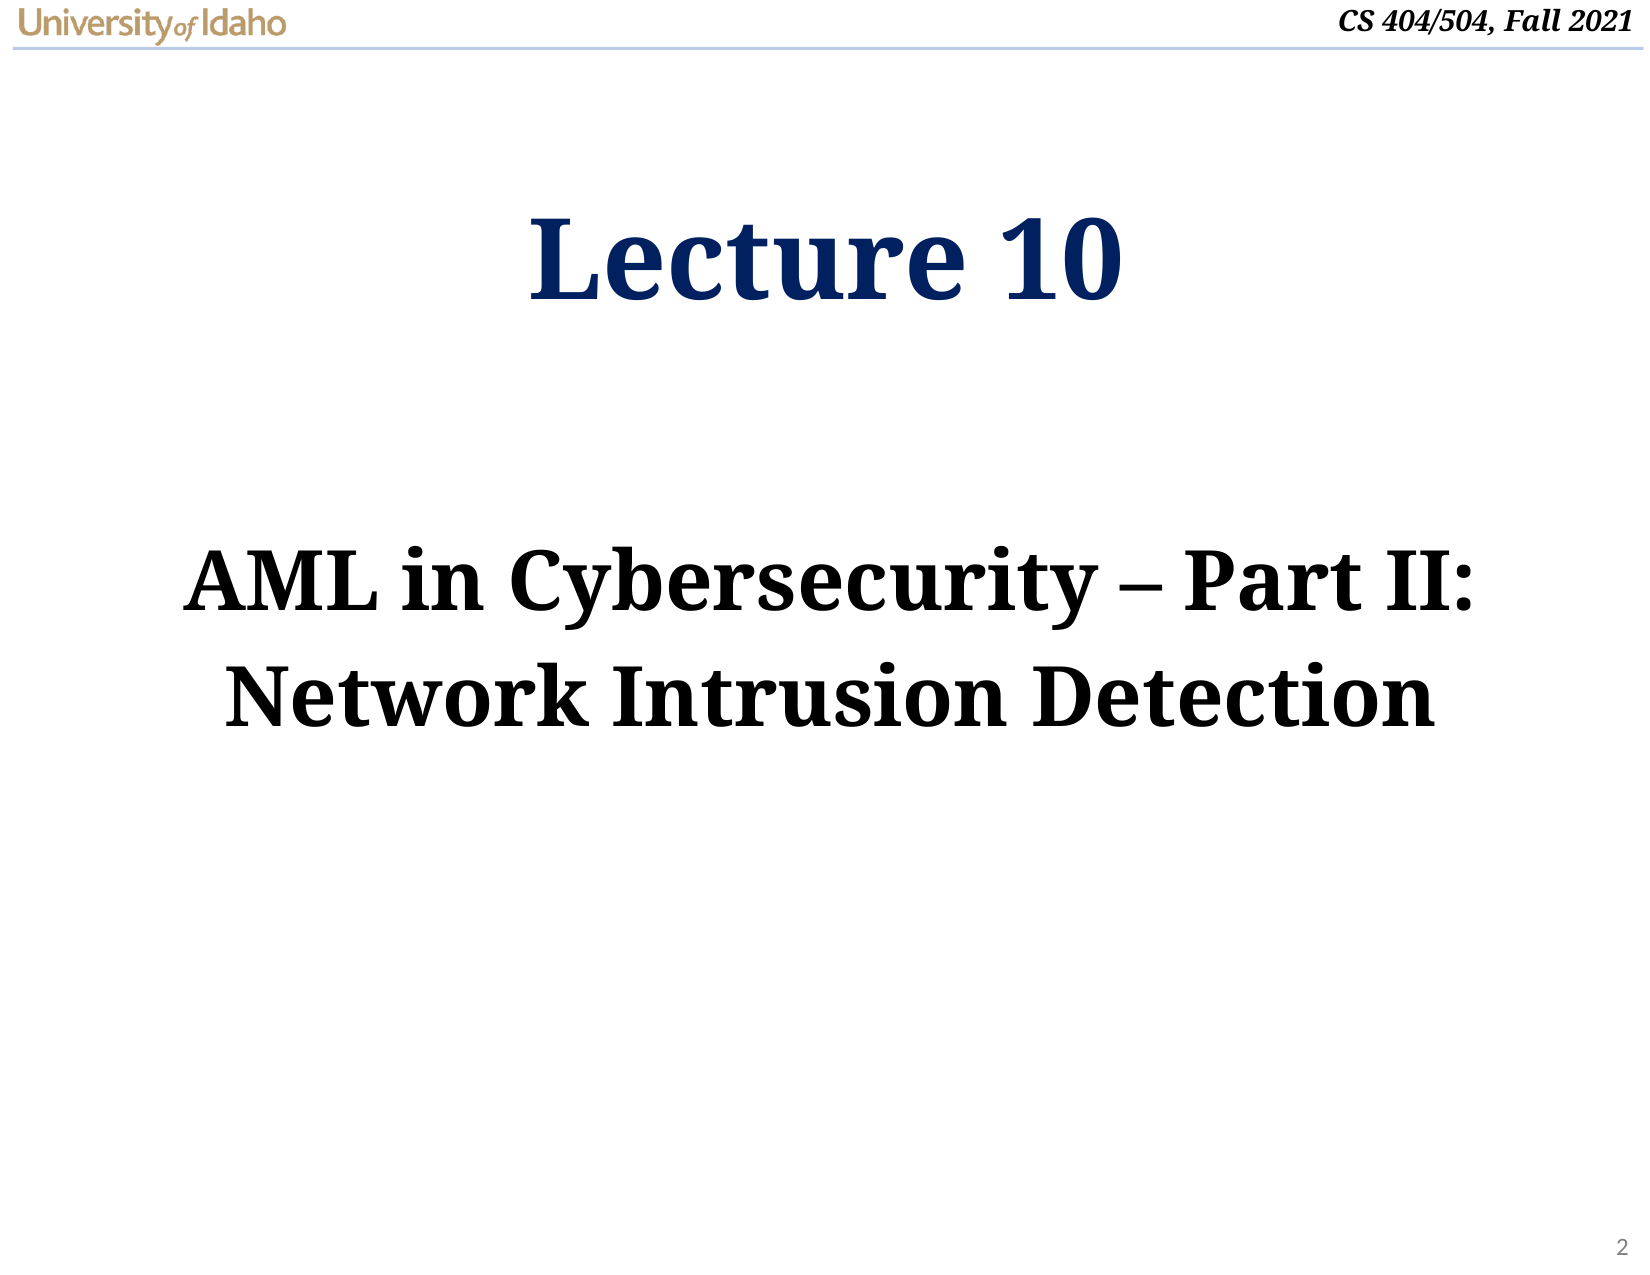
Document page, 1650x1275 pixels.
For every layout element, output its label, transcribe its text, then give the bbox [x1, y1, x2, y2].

list AML in Cybersecurity – Part II: Network Intrusion Detection [80, 519, 1581, 815]
title Lecture 10 [151, 178, 1502, 331]
picture [19, 8, 286, 46]
